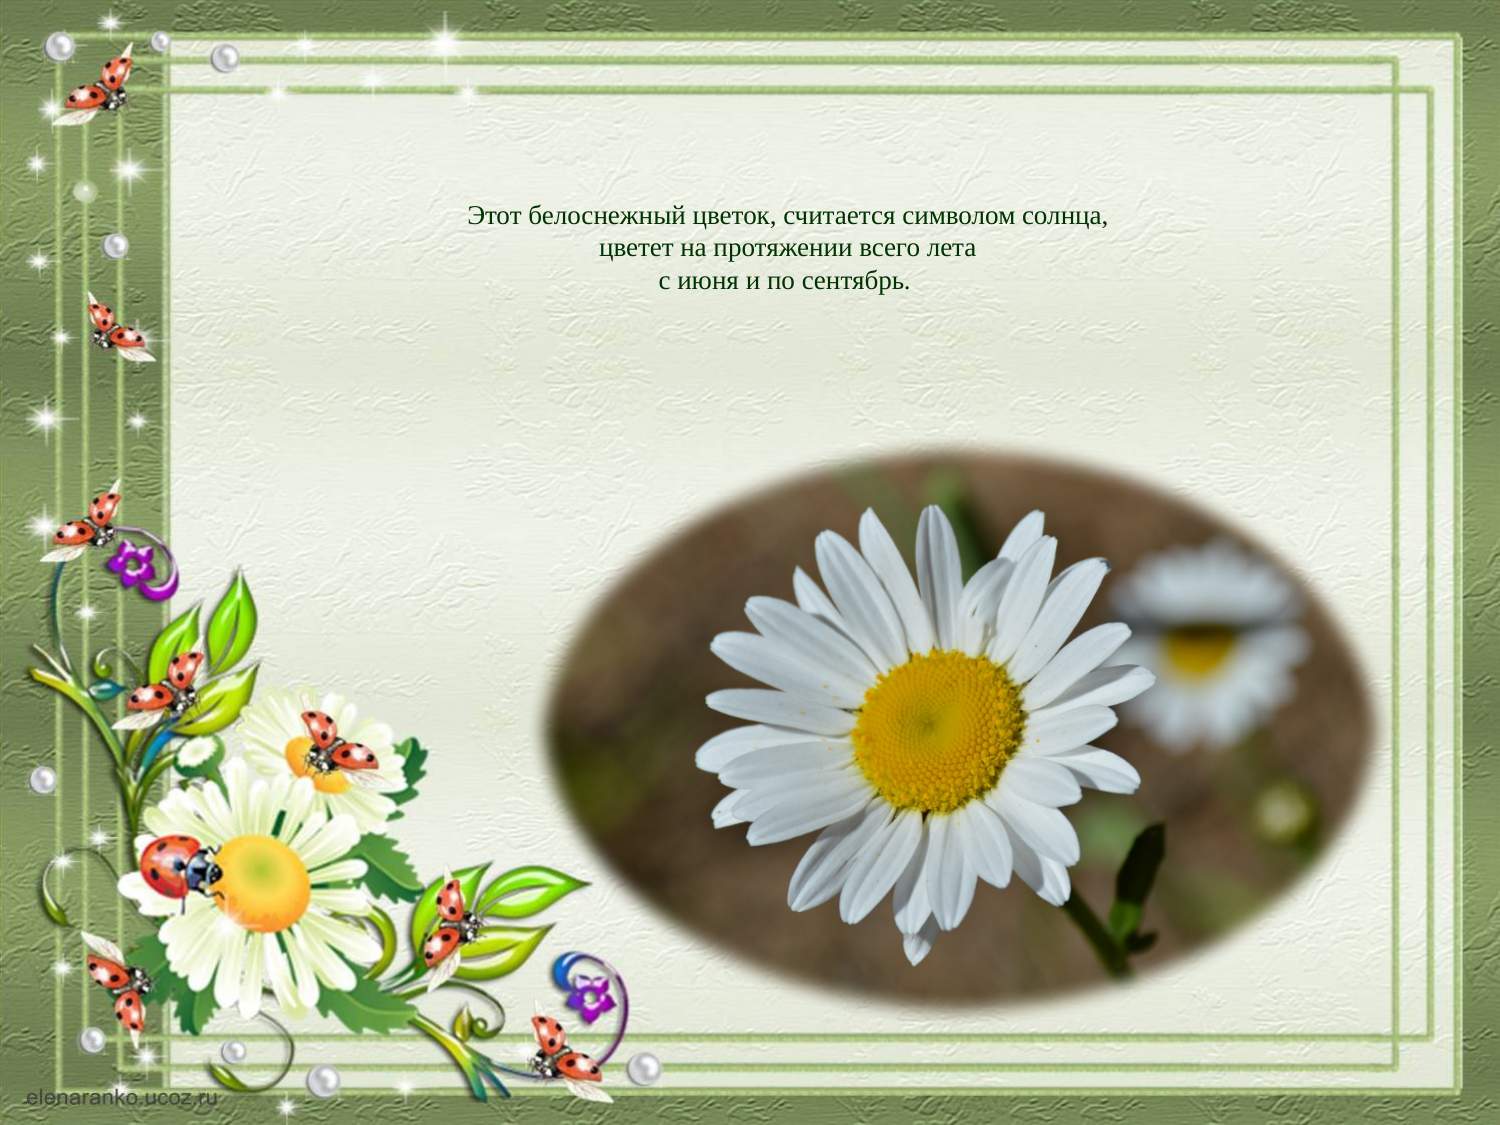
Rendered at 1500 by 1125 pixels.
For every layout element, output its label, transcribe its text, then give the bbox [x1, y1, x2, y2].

picture [0, 0, 1500, 1125]
title Этот белоснежный цветок, считается символом солнца, цветет на протяжении всего лета с июня и по сентябрь. [218, 90, 1365, 398]
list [525, 432, 1395, 1029]
